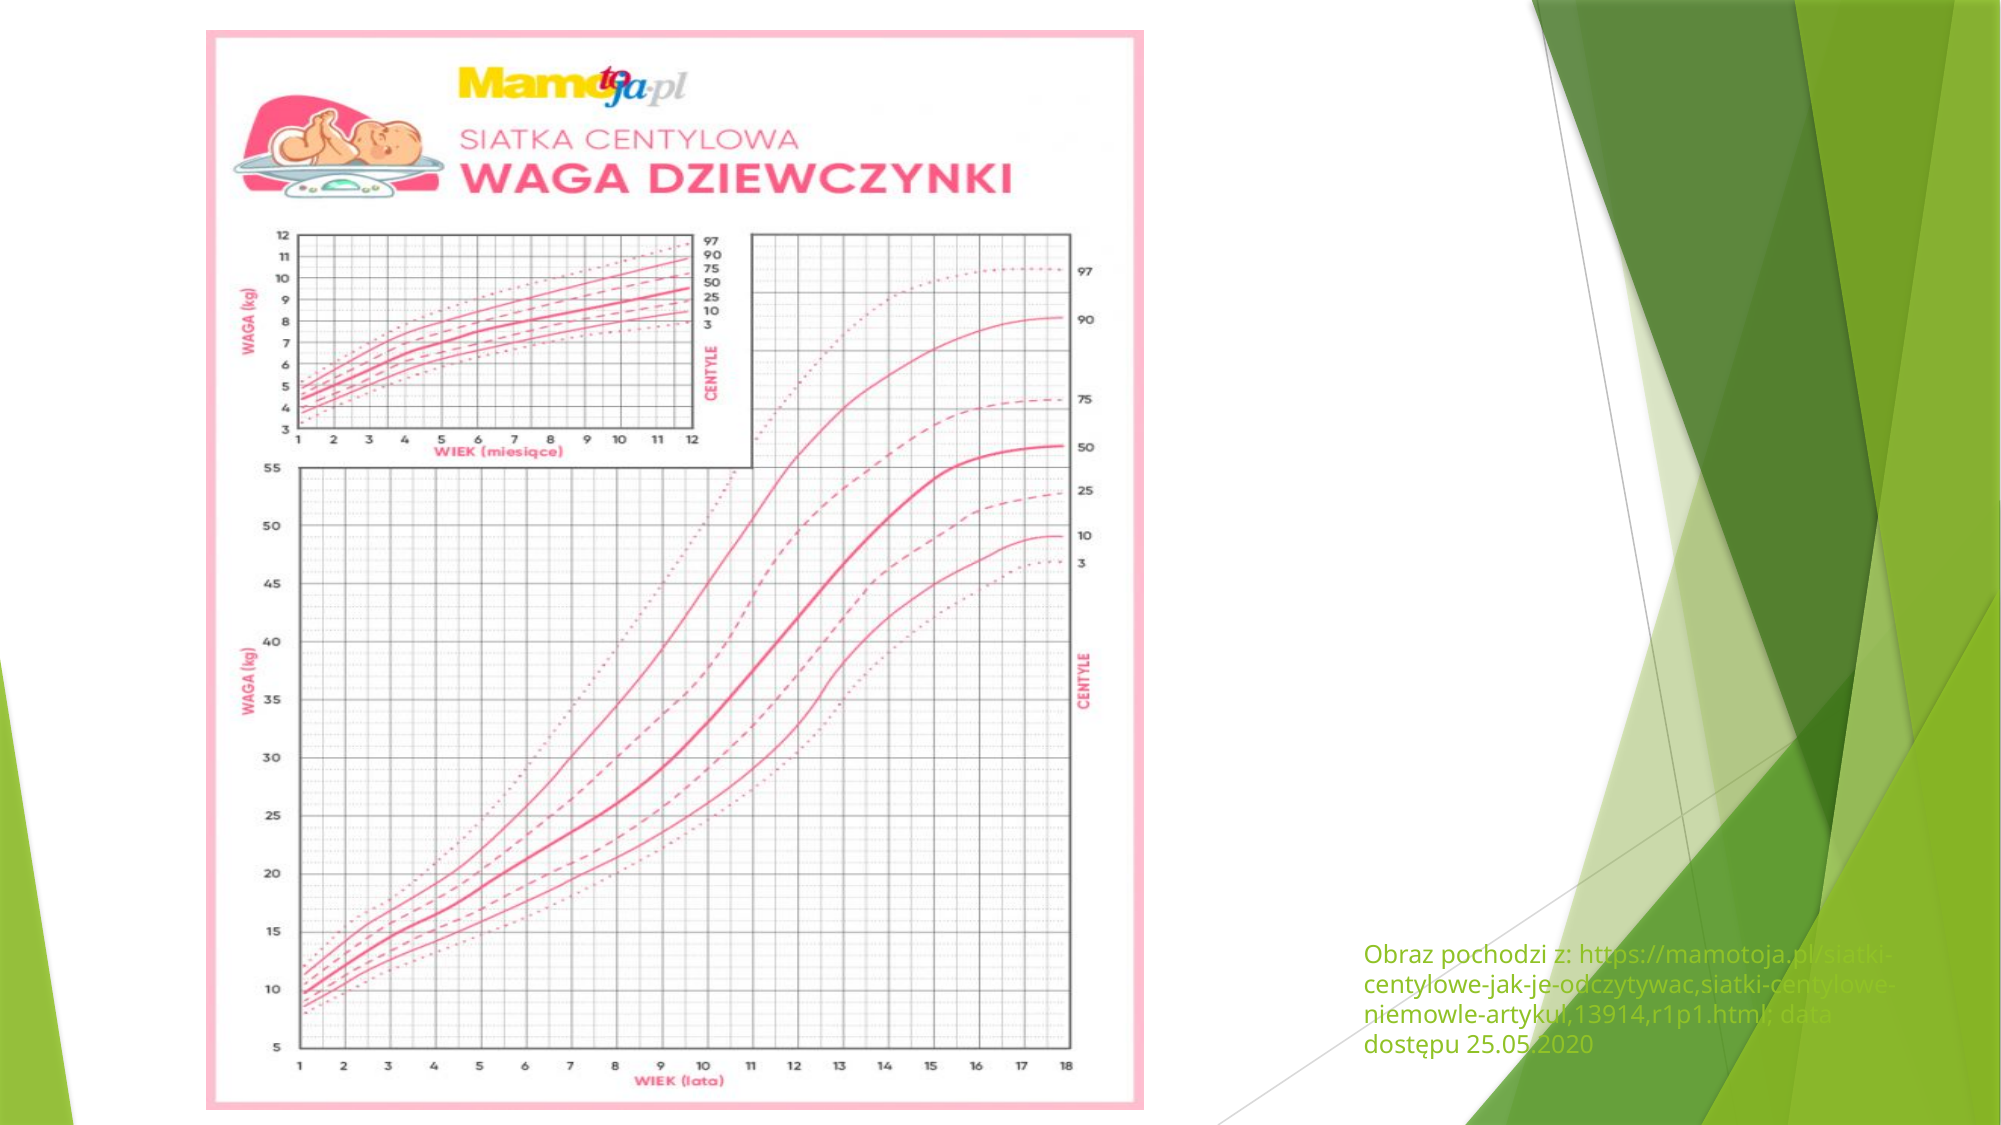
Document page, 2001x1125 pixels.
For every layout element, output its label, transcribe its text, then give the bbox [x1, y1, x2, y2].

title Obraz pochodzi z: https://mamotoja.pl/siatki-centylowe-jak-je-odczytywac,siatki-centylowe-niemowle-artykul,13914,r1p1.html; data dostępu 25.05.2020 [1348, 931, 1915, 1074]
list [205, 29, 1145, 1111]
